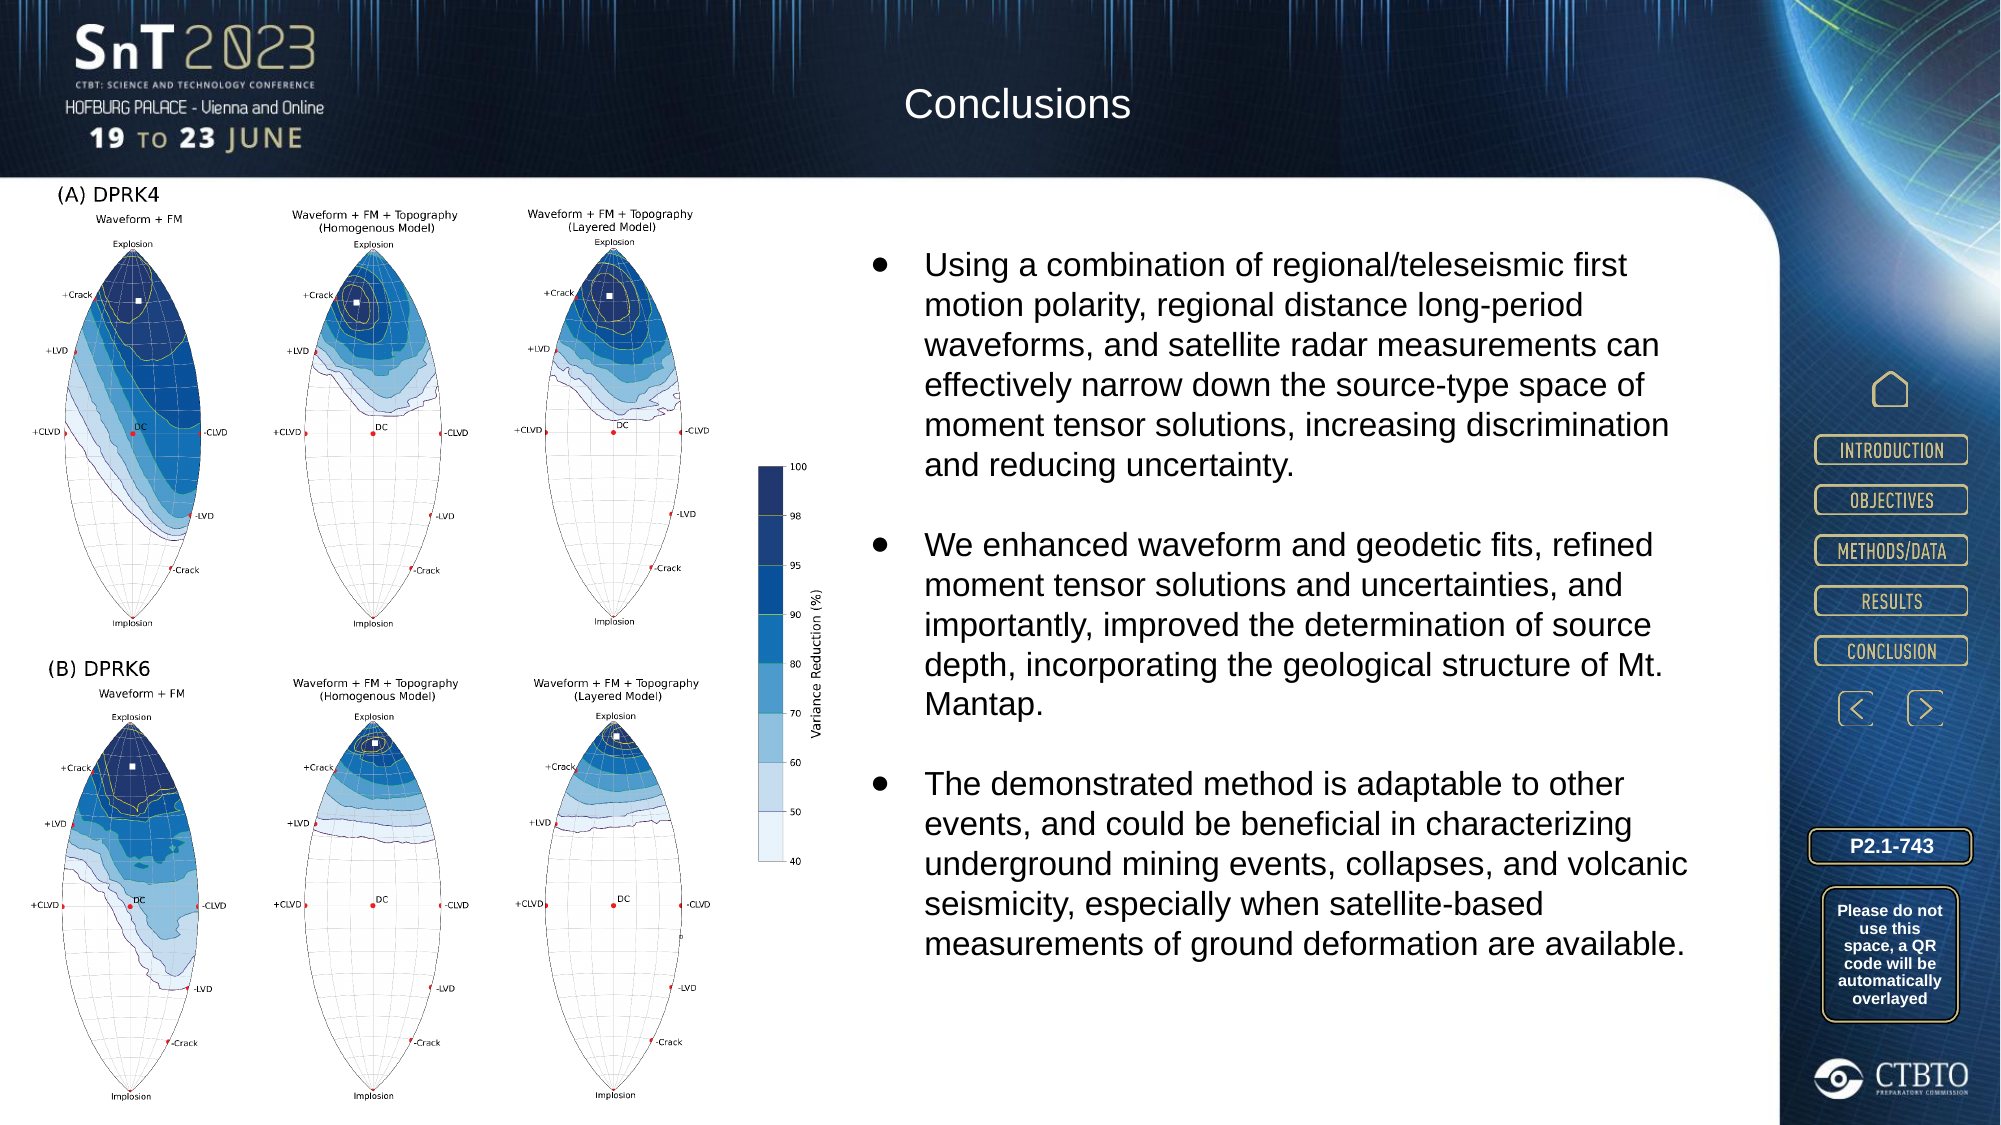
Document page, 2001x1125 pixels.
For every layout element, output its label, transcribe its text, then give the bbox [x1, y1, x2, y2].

text_box Please do not use this space, a QR code will be automatically overlayed [1821, 894, 1959, 1017]
picture [0, 0, 2001, 1125]
text_box P2.1-743 [1824, 827, 1960, 866]
text_box Conclusions [359, 43, 1676, 136]
text_box Using a combination of regional/teleseismic first motion polarity, regional distance long-period waveforms, and satellite radar measurements can effectively narrow down the source-type space of moment tensor solutions, increasing discrimination and reducing uncertainty. We enhanced waveform and geodetic fits, refined moment tensor solutions and uncertainties, and importantly, improved the determination of source depth, incorporating the geological structure of Mt. Mantap. The demonstrated method is adaptable to other events, and could be beneficial in characterizing underground mining events, collapses, and volcanic seismicity, especially when satellite-based measurements of ground deformation are available. [834, 228, 1749, 978]
